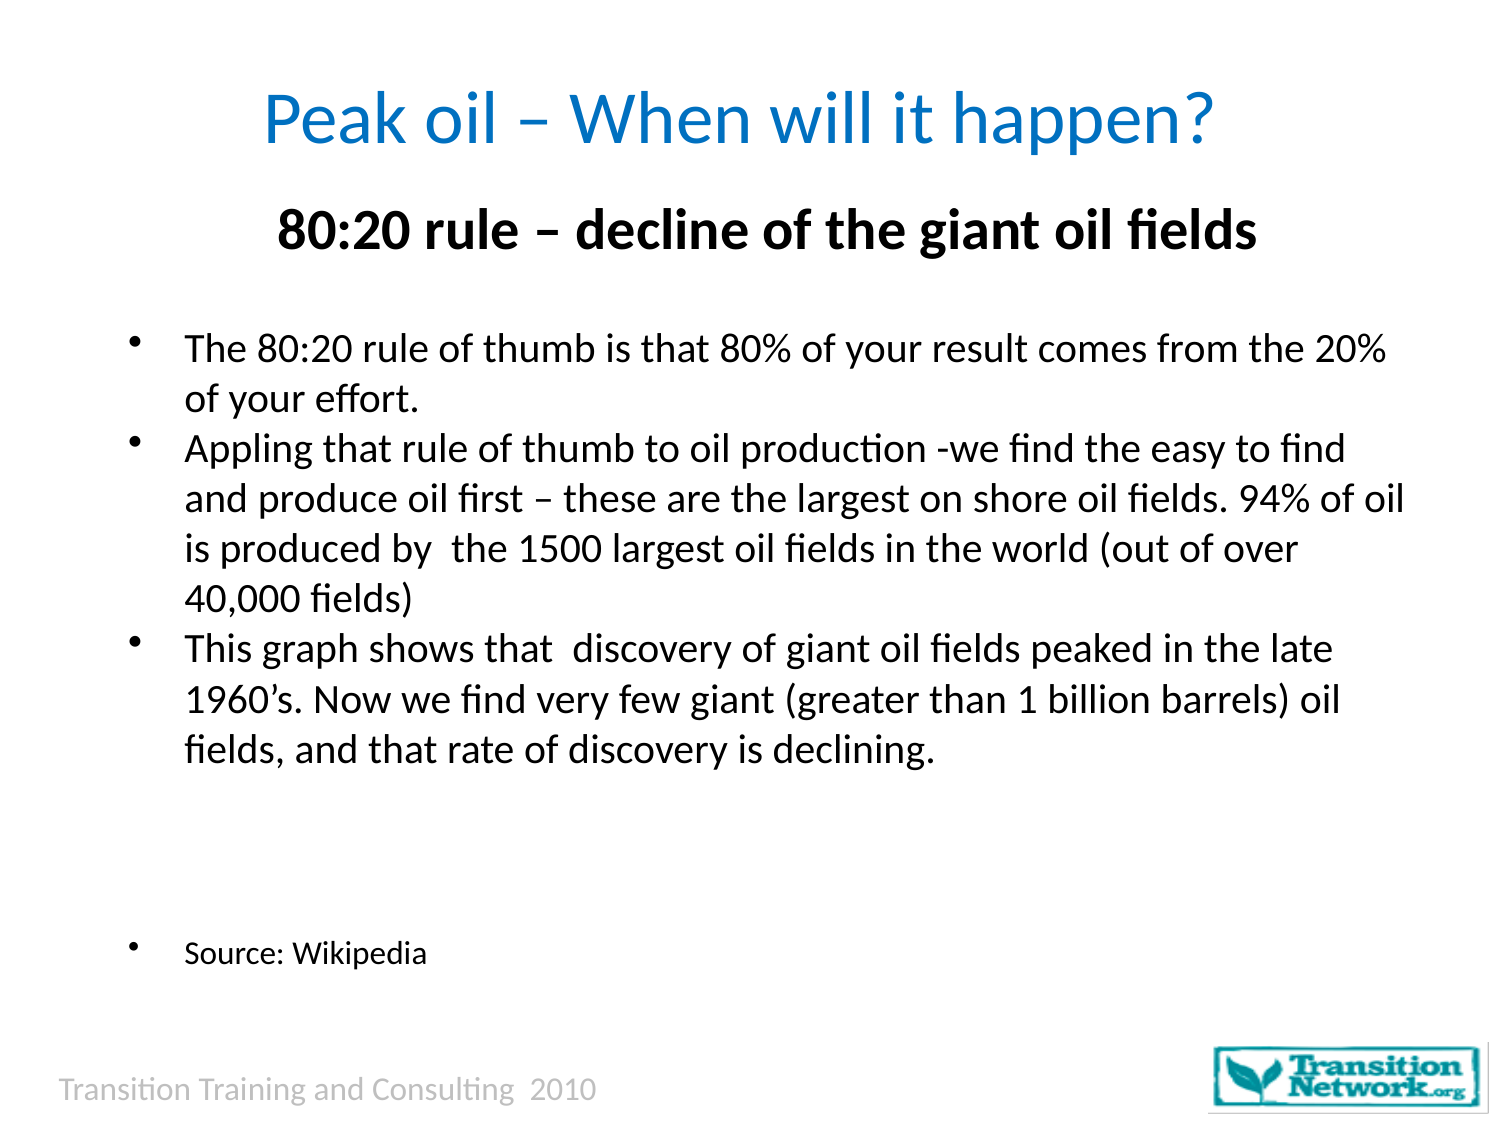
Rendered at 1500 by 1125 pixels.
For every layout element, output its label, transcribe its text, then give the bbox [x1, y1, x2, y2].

text_box 80:20 rule – decline of the giant oil fields The 80:20 rule of thumb is that 80% of your result comes from the 20% of your effort. Appling that rule of thumb to oil production -we find the easy to find and produce oil first – these are the largest on shore oil fields. 94% of oil is produced by the 1500 largest oil fields in the world (out of over 40,000 fields) This graph shows that discovery of giant oil fields peaked in the late 1960’s. Now we find very few giant (greater than 1 billion barrels) oil fields, and that rate of discovery is declining. Source: Wikipedia [113, 183, 1422, 1014]
picture [1208, 1042, 1491, 1115]
text_box Peak oil – When will it happen? [74, 60, 1425, 164]
